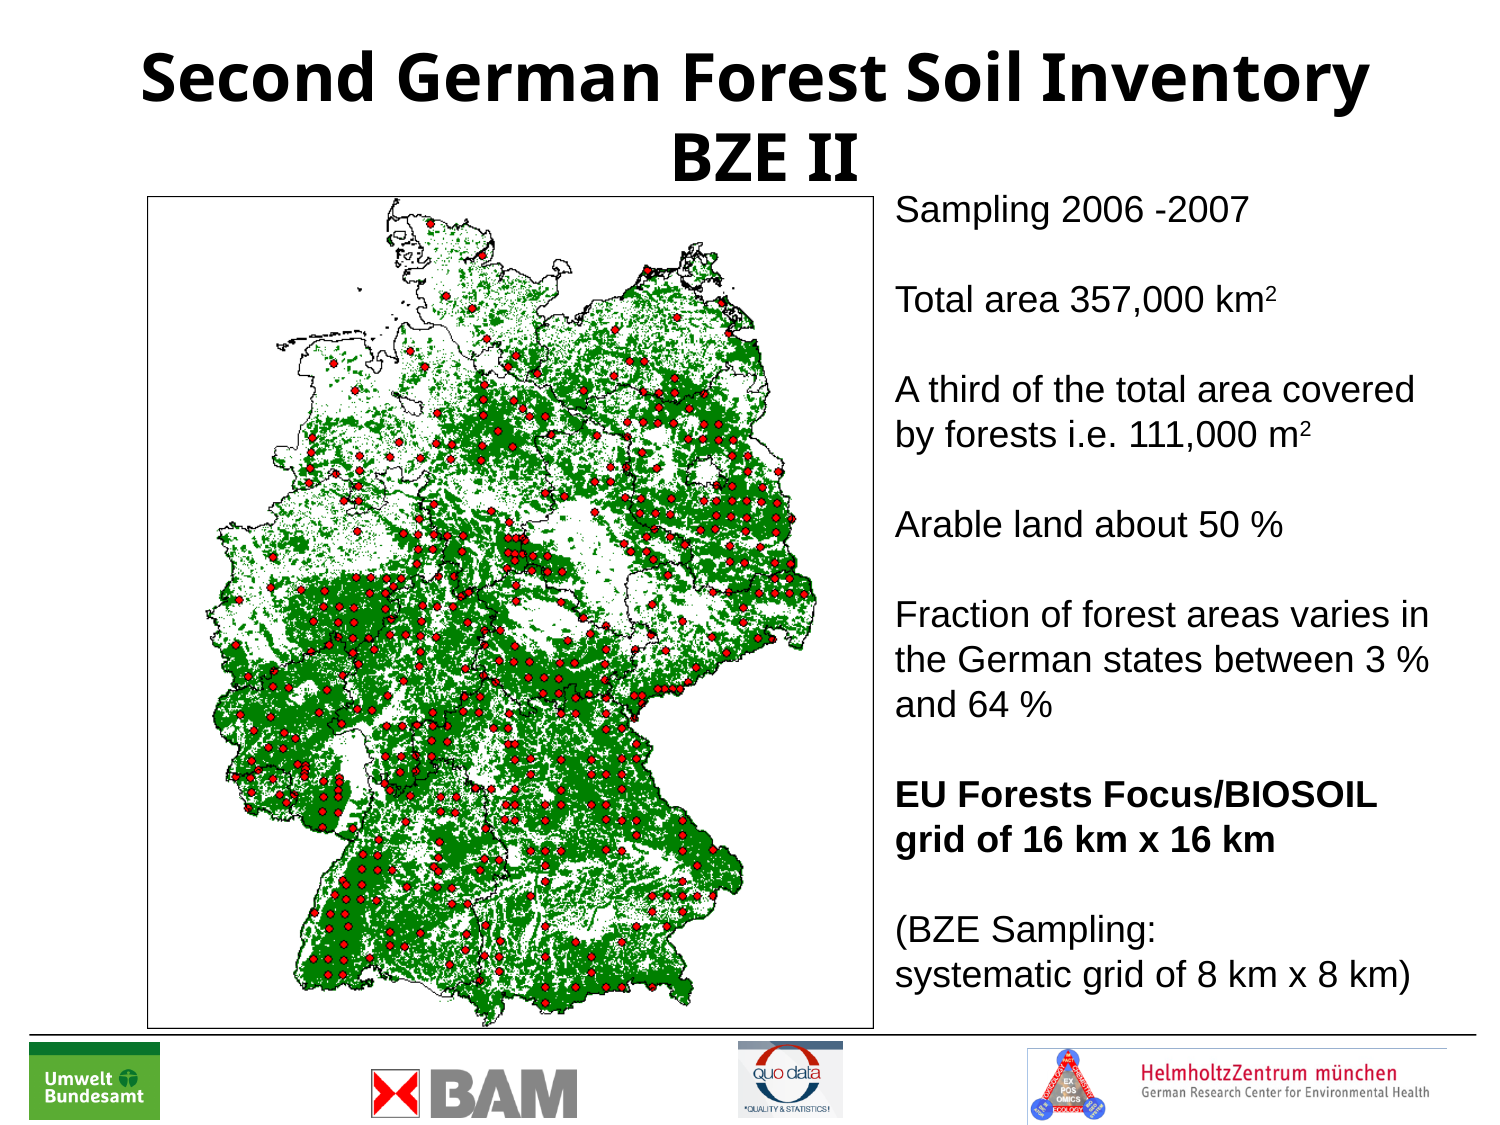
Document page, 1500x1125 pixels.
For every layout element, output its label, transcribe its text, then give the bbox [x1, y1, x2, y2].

title Second German Forest Soil Inventory BZE II [29, 32, 1500, 197]
picture [147, 196, 875, 1029]
text_box Sampling 2006 -2007 Total area 357,000 km2 A third of the total area covered by forests i.e. 111,000 m2 Arable land about 50 % Fraction of forest areas varies in the German states between 3 % and 64 % EU Forests Focus/BIOSOIL grid of 16 km x 16 km (BZE Sampling: systematic grid of 8 km x 8 km) [879, 177, 1471, 1048]
picture [371, 1069, 577, 1118]
picture [1027, 1048, 1447, 1125]
picture [29, 1042, 160, 1120]
picture [738, 1041, 843, 1118]
